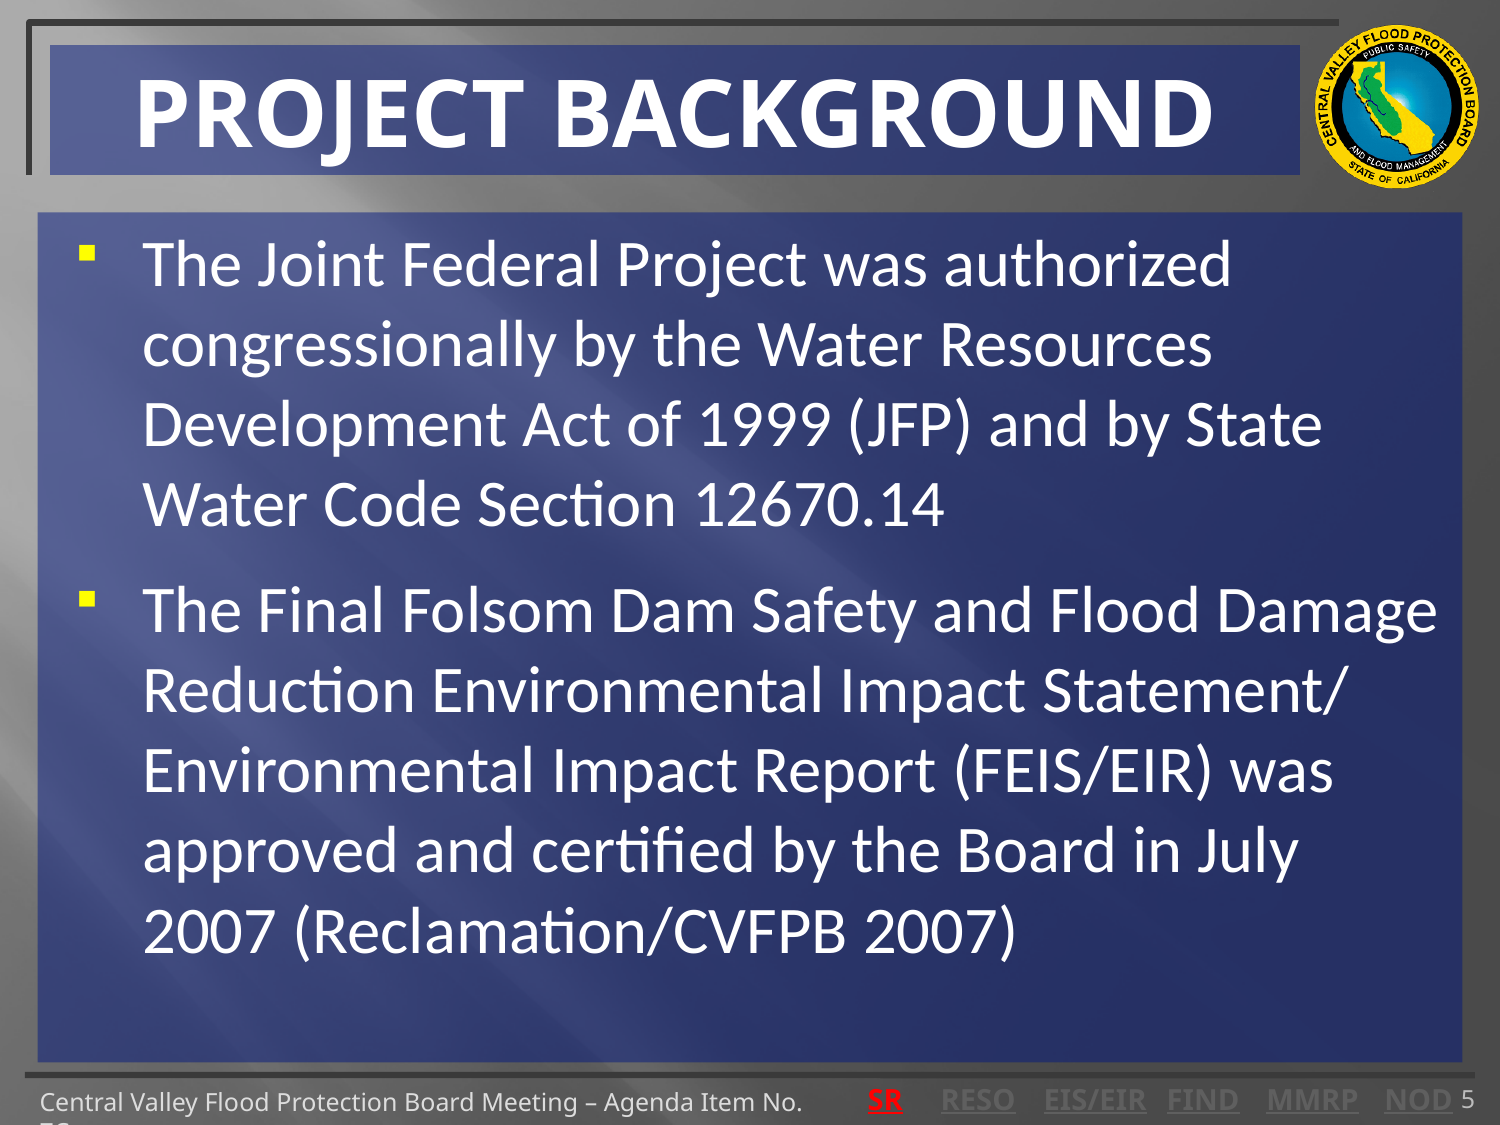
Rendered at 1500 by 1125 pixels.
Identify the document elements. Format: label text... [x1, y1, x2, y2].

title PROJECT BACKGROUND [50, 45, 1300, 175]
list The Joint Federal Project was authorized congressionally by the Water Resources Development Act of 1999 (JFP) and by State Water Code Section 12670.14 The Final Folsom Dam Safety and Flood Damage Reduction Environmental Impact Statement/ Environmental Impact Report (FEIS/EIR) was approved and certified by the Board in July 2007 (Reclamation/CVFPB 2007) [37, 212, 1463, 1063]
slide_number 5 [1400, 1074, 1475, 1125]
picture [1312, 24, 1481, 192]
